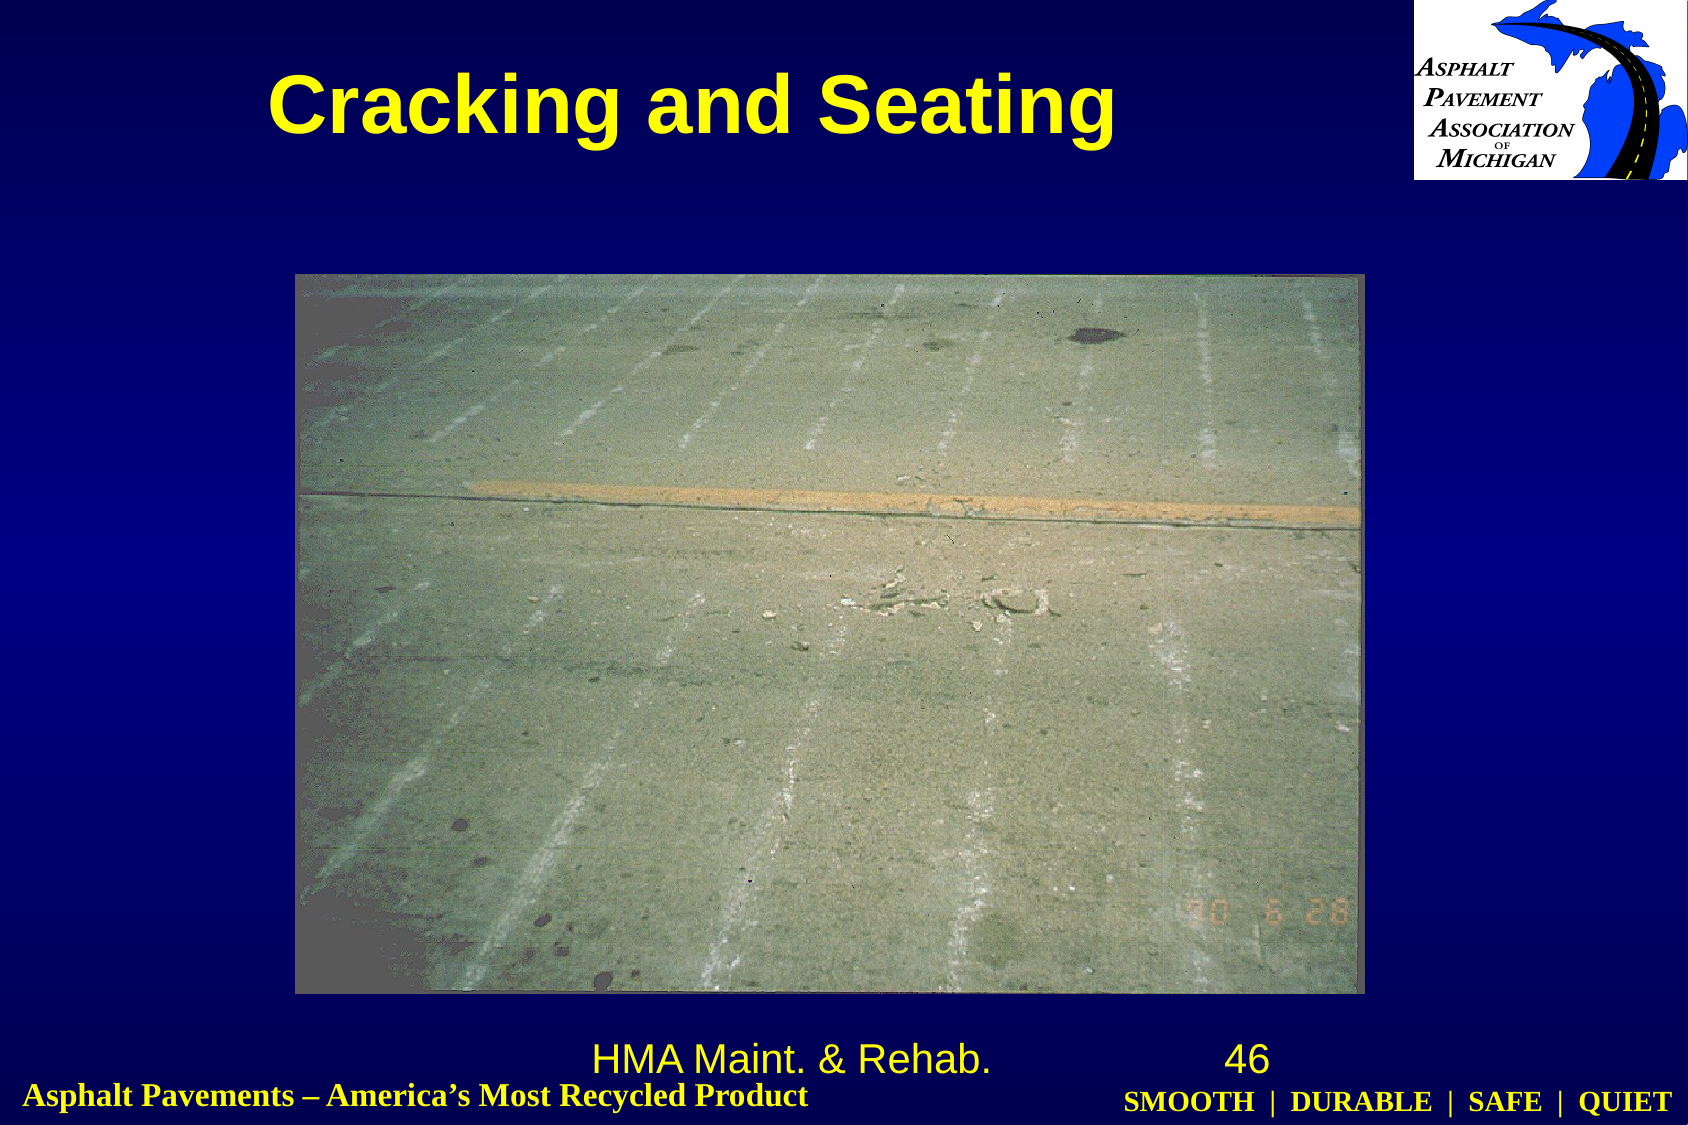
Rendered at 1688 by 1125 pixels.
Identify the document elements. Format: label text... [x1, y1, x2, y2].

slide_number 46 [1209, 1024, 1604, 1103]
title Cracking and Seating [2, 1, 1385, 200]
footer HMA Maint. & Rehab. [576, 1024, 1111, 1103]
picture [295, 274, 1365, 994]
picture [1414, 0, 1688, 180]
